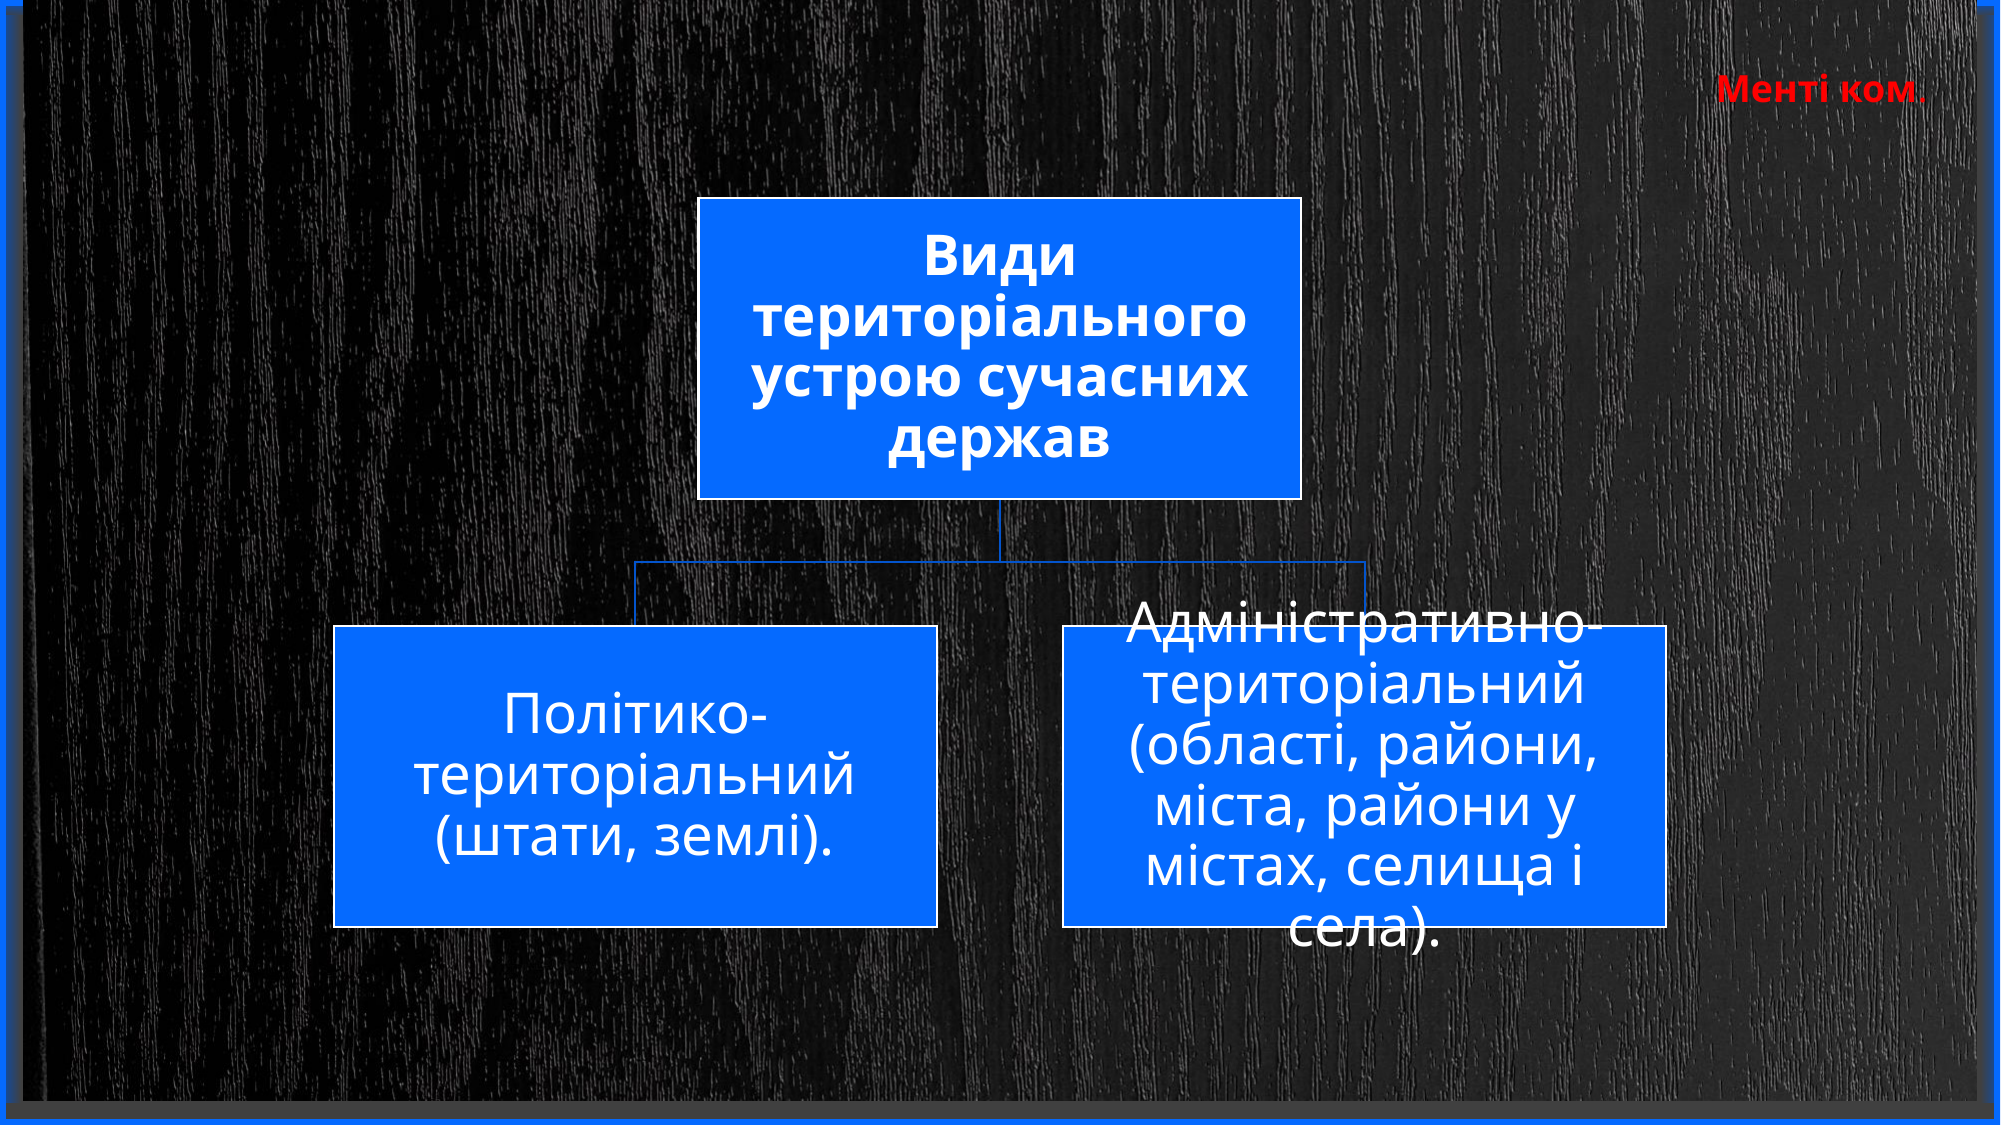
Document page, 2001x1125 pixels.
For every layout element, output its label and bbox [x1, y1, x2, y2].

picture [23, 0, 1977, 1101]
text_box [333, 117, 1667, 1007]
